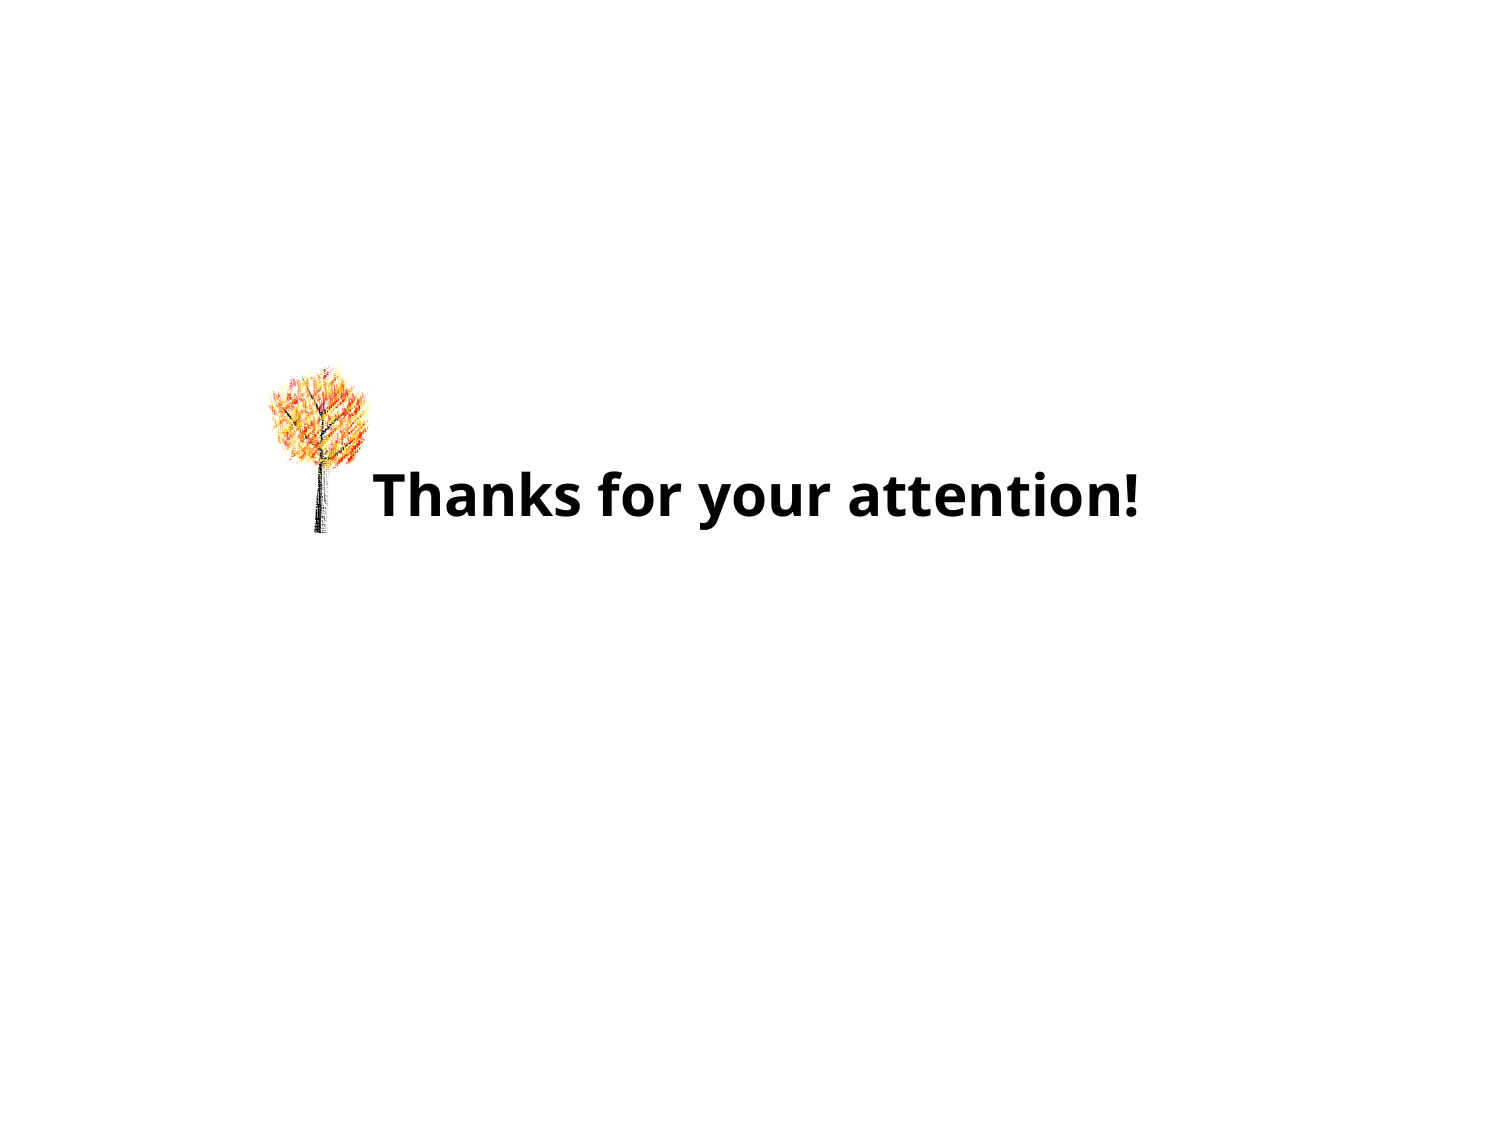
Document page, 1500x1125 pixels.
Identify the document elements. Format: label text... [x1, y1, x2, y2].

text_box Thanks for your attention! [357, 372, 1220, 614]
picture [265, 365, 373, 533]
